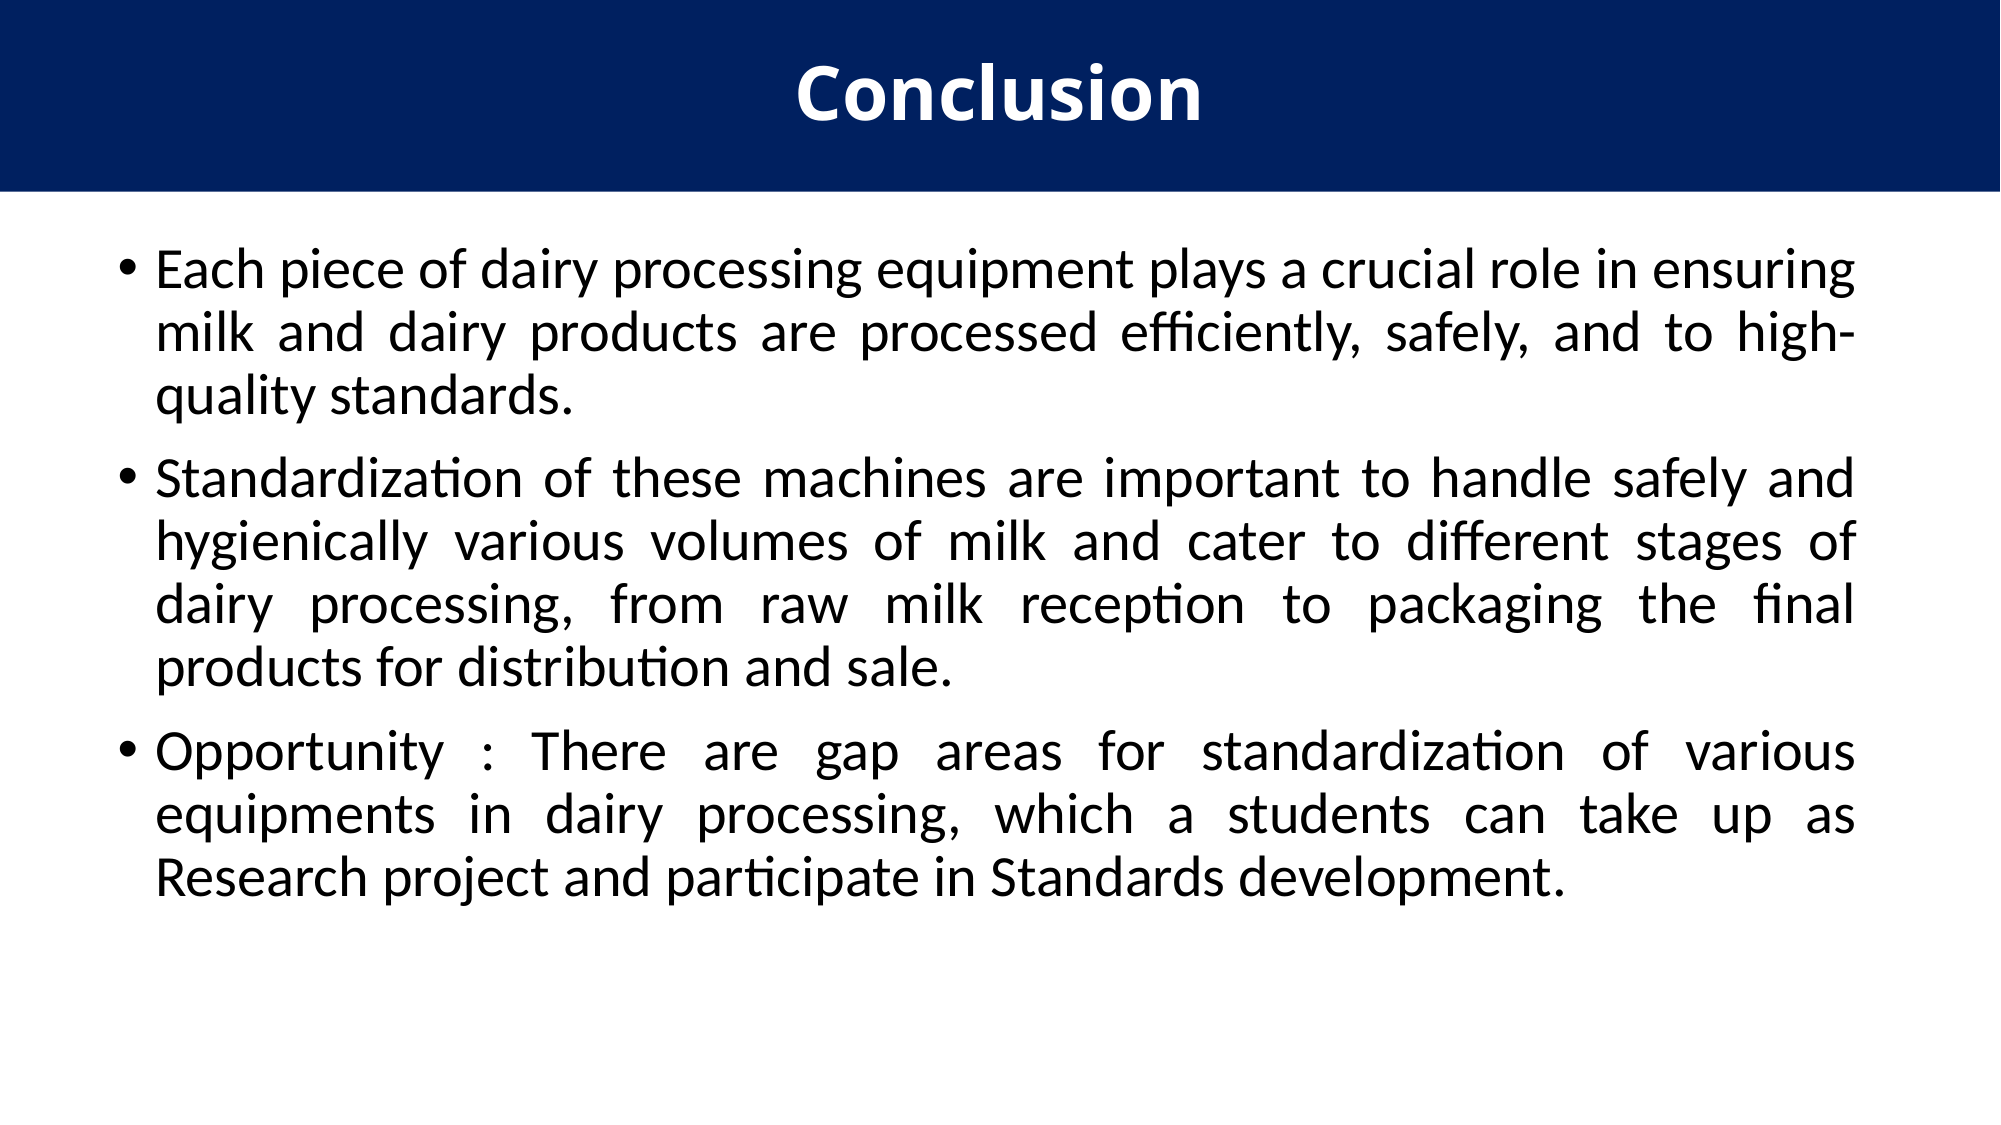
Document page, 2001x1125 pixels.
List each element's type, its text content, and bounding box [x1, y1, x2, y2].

text_box Conclusion [0, 0, 2000, 192]
list Each piece of dairy processing equipment plays a crucial role in ensuring milk and dairy products are processed efficiently, safely, and to high-quality standards. Standardization of these machines are important to handle safely and hygienically various volumes of milk and cater to different stages of dairy processing, from raw milk reception to packaging the final products for distribution and sale. Opportunity : There are gap areas for standardization of various equipments in dairy processing, which a students can take up as Research project and participate in Standards development. [102, 230, 1873, 947]
